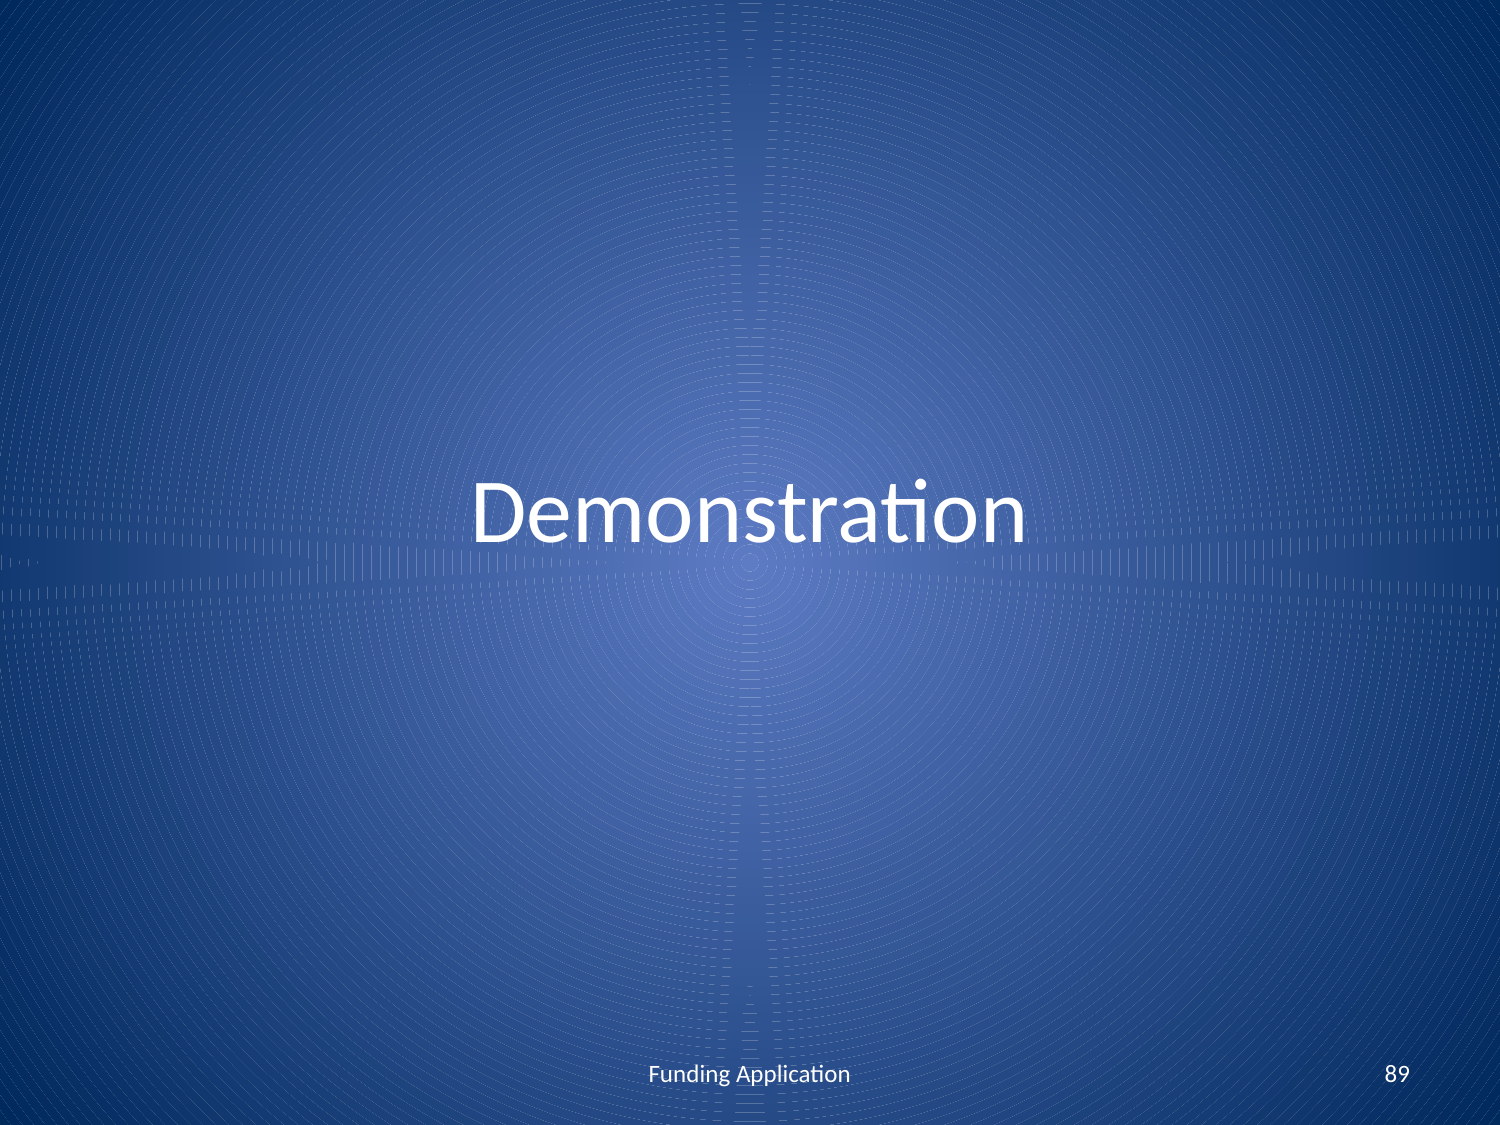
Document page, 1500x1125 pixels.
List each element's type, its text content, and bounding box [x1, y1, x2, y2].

slide_number 89 [1074, 1042, 1425, 1103]
title Demonstration [75, 412, 1425, 600]
footer Funding Application [512, 1042, 988, 1103]
